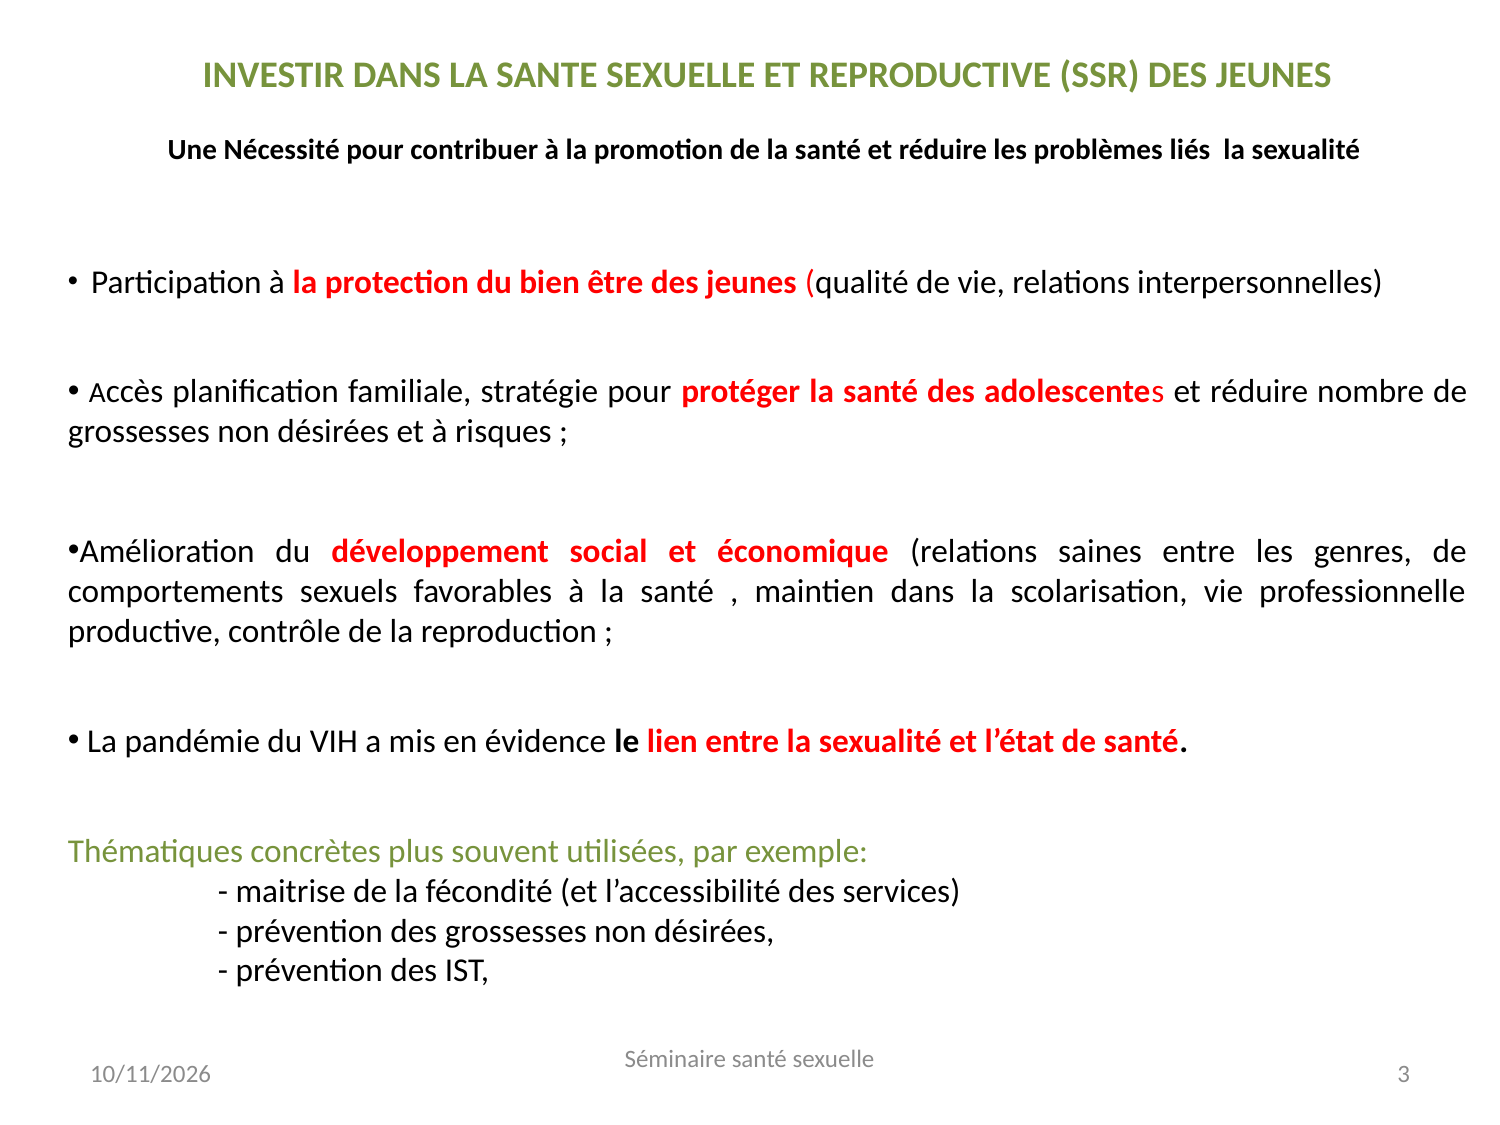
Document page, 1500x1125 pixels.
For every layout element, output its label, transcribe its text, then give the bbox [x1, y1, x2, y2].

footer Séminaire santé sexuelle [512, 1042, 988, 1103]
text_box INVESTIR DANS LA SANTE SEXUELLE ET REPRODUCTIVE (SSR) DES JEUNES Une Nécessité pour contribuer à la promotion de la santé et réduire les problèmes liés la sexualité Participation à la protection du bien être des jeunes (qualité de vie, relations interpersonnelles) Accès planification familiale, stratégie pour protéger la santé des adolescentes et réduire nombre de grossesses non désirées et à risques ; Amélioration du développement social et économique (relations saines entre les genres, de comportements sexuels favorables à la santé , maintien dans la scolarisation, vie professionnelle productive, contrôle de la reproduction ; La pandémie du VIH a mis en évidence le lien entre la sexualité et l’état de santé. Thématiques concrètes plus souvent utilisées, par exemple: - maitrise de la fécondité (et l’accessibilité des services) - prévention des grossesses non désirées, - prévention des IST, [53, 42, 1483, 1125]
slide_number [75, 1042, 425, 1103]
slide_number 3 [1074, 1042, 1425, 1103]
